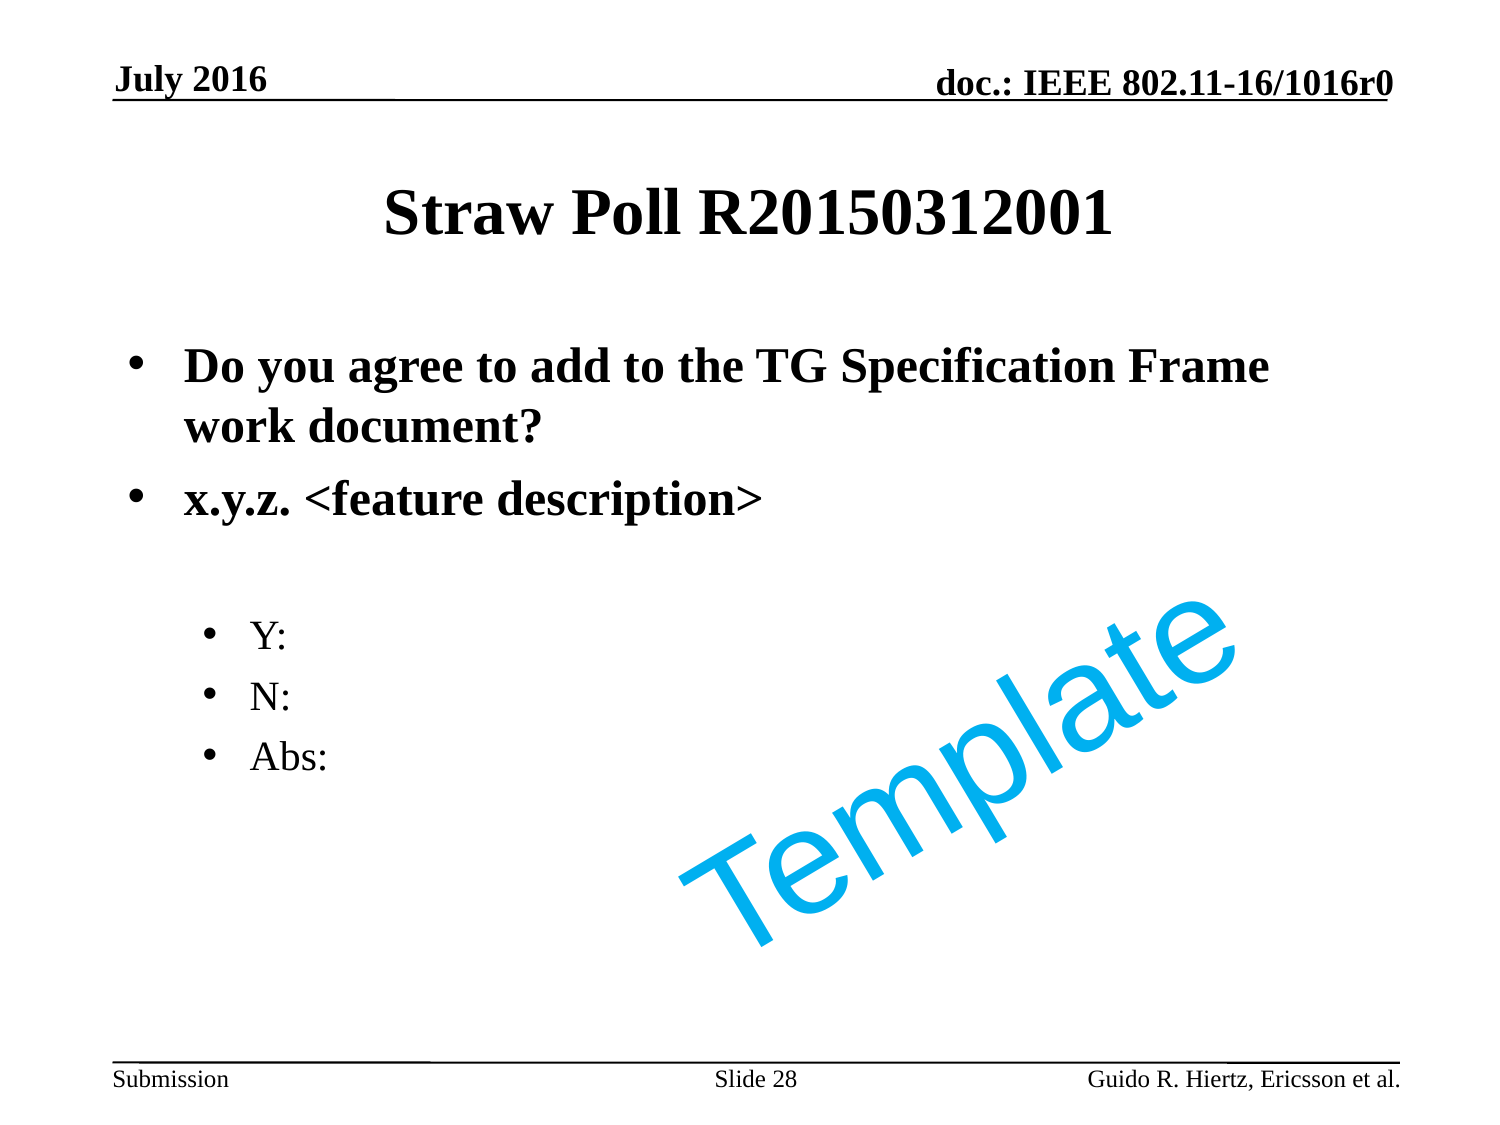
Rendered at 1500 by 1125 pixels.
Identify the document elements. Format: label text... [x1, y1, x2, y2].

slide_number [114, 54, 540, 100]
title Straw Poll R20150312001 [112, 111, 1388, 303]
footer Guido R. Hiertz, Ericsson et al. [1007, 1061, 1402, 1093]
text_box Template [620, 503, 1298, 1016]
slide_number Slide 28 [712, 1061, 800, 1123]
list Do you agree to add to the TG Specification Frame work document? x.y.z. <feature description> Y: N: Abs: [112, 324, 1388, 1016]
